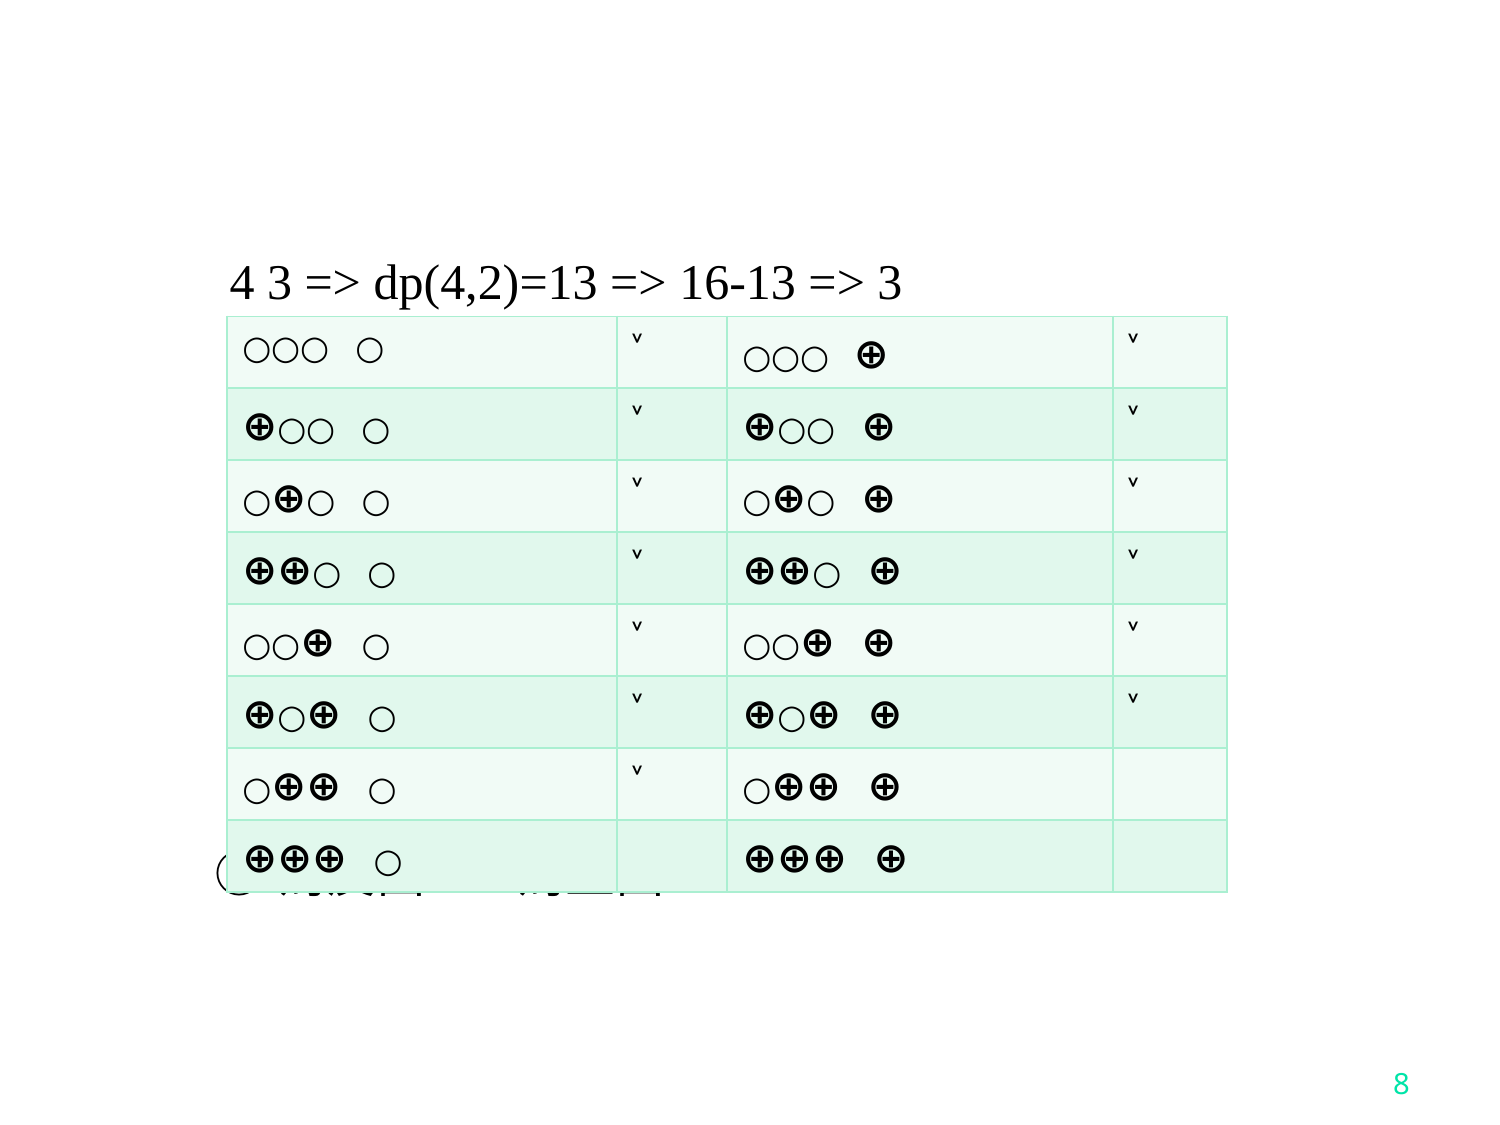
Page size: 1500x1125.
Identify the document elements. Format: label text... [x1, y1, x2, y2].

table_cell ˅ [618, 533, 726, 603]
text_box 4 3 => dp(4,2)=13 => 16-13 => 3 ○為反面 ⊕為正面 [64, 115, 1390, 1038]
table_cell ˅ [1114, 605, 1226, 675]
table_cell ˅ [618, 677, 726, 747]
table_cell ⊕⊕○ ○ [228, 533, 616, 603]
table_cell ˅ [618, 389, 726, 459]
table_cell ⊕⊕⊕ ⊕ [728, 821, 1112, 891]
table_cell ⊕⊕○ ⊕ [728, 533, 1112, 603]
table_cell ○⊕○ ⊕ [728, 461, 1112, 531]
table_cell ˅ [1114, 389, 1226, 459]
table_cell ˅ [1114, 533, 1226, 603]
table_header ○○○ ⊕ [728, 317, 1112, 387]
table_cell ○⊕⊕ ⊕ [728, 749, 1112, 819]
table_header ˅ [1114, 317, 1226, 387]
table_cell ⊕○○ ⊕ [728, 389, 1112, 459]
table_cell ˅ [618, 461, 726, 531]
table_cell ⊕○⊕ ⊕ [728, 677, 1112, 747]
table_cell [618, 821, 726, 891]
table_cell ˅ [1114, 461, 1226, 531]
table_cell ˅ [1114, 677, 1226, 747]
slide_number 8 [1112, 1037, 1426, 1113]
table_cell ○⊕○ ○ [228, 461, 616, 531]
table_header ○○○ ○ [228, 317, 616, 387]
table_cell ˅ [618, 749, 726, 819]
table_cell ⊕○○ ○ [228, 389, 616, 459]
table_cell ○○⊕ ○ [228, 605, 616, 675]
table_cell [1114, 749, 1226, 819]
table_cell ˅ [618, 605, 726, 675]
table_cell ○⊕⊕ ○ [228, 749, 616, 819]
table_header ˅ [618, 317, 726, 387]
table_cell [1114, 821, 1226, 891]
table_cell ⊕⊕⊕ ○ [228, 821, 616, 891]
table_cell ○○⊕ ⊕ [728, 605, 1112, 675]
table_cell ⊕○⊕ ○ [228, 677, 616, 747]
